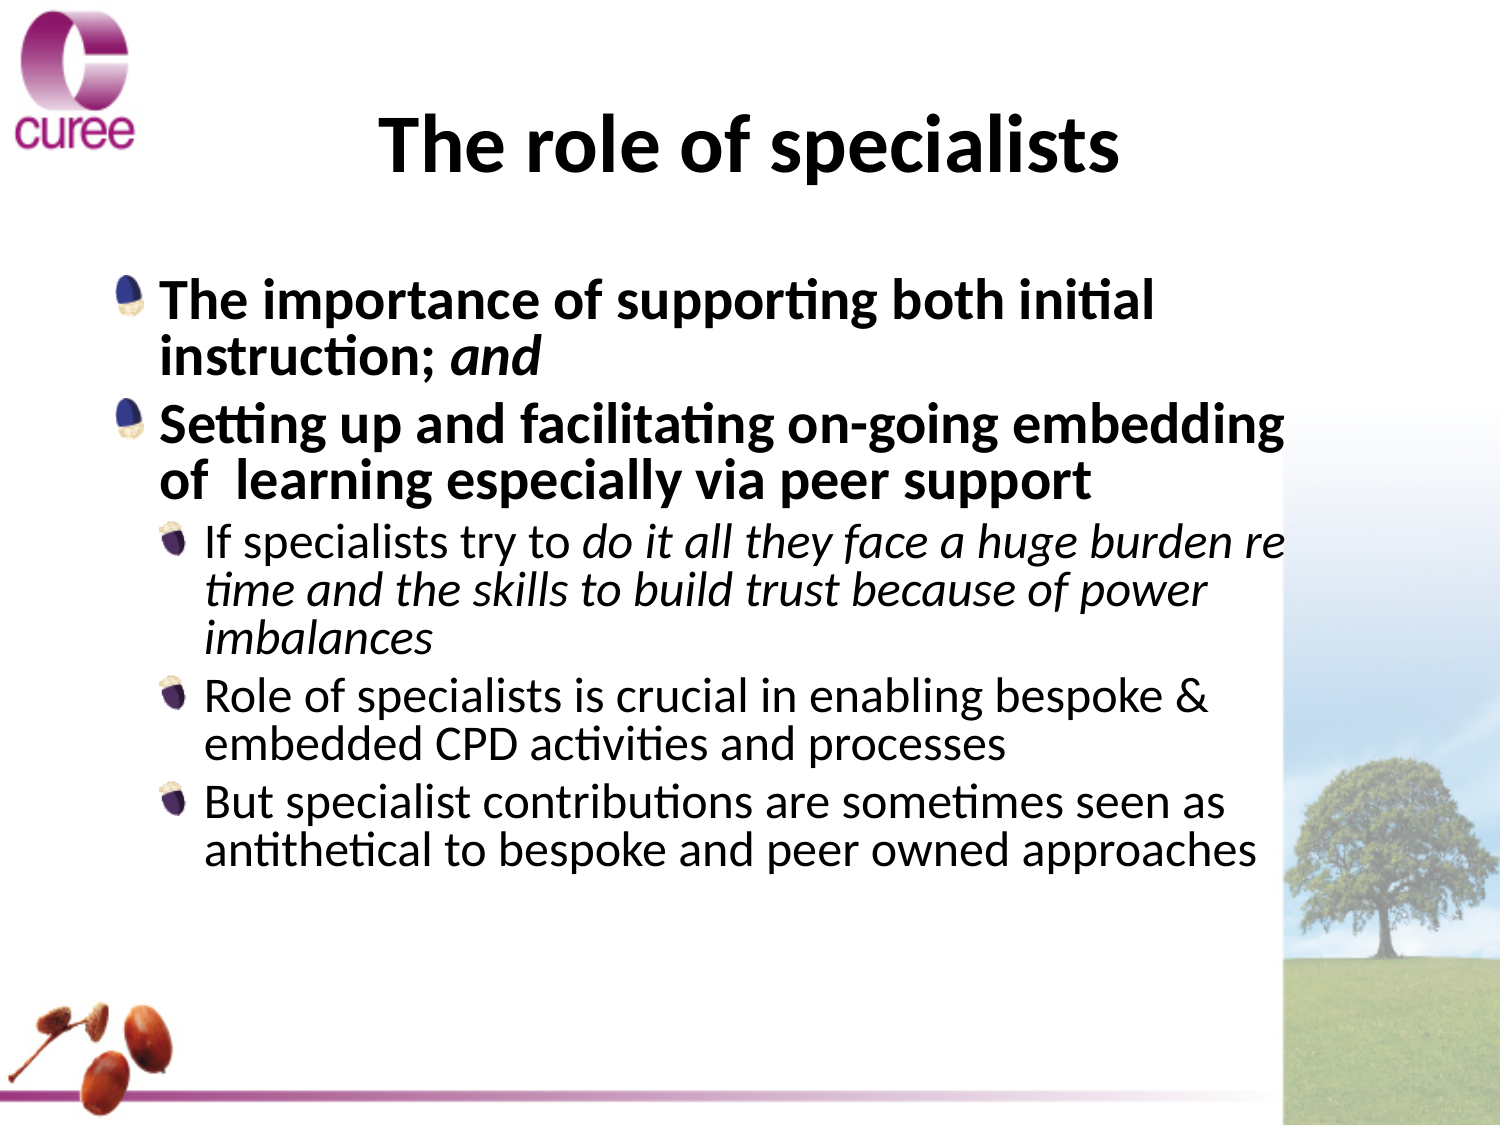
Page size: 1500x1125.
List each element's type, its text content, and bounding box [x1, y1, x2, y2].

title The role of specialists [75, 45, 1425, 233]
list The importance of supporting both initial instruction; and Setting up and facilitating on-going embedding of learning especially via peer support If specialists try to do it all they face a huge burden re time and the skills to build trust because of power imbalances Role of specialists is crucial in enabling bespoke & embedded CPD activities and processes But specialist contributions are sometimes seen as antithetical to bespoke and peer owned approaches [100, 267, 1341, 1010]
picture [0, 0, 1500, 1125]
